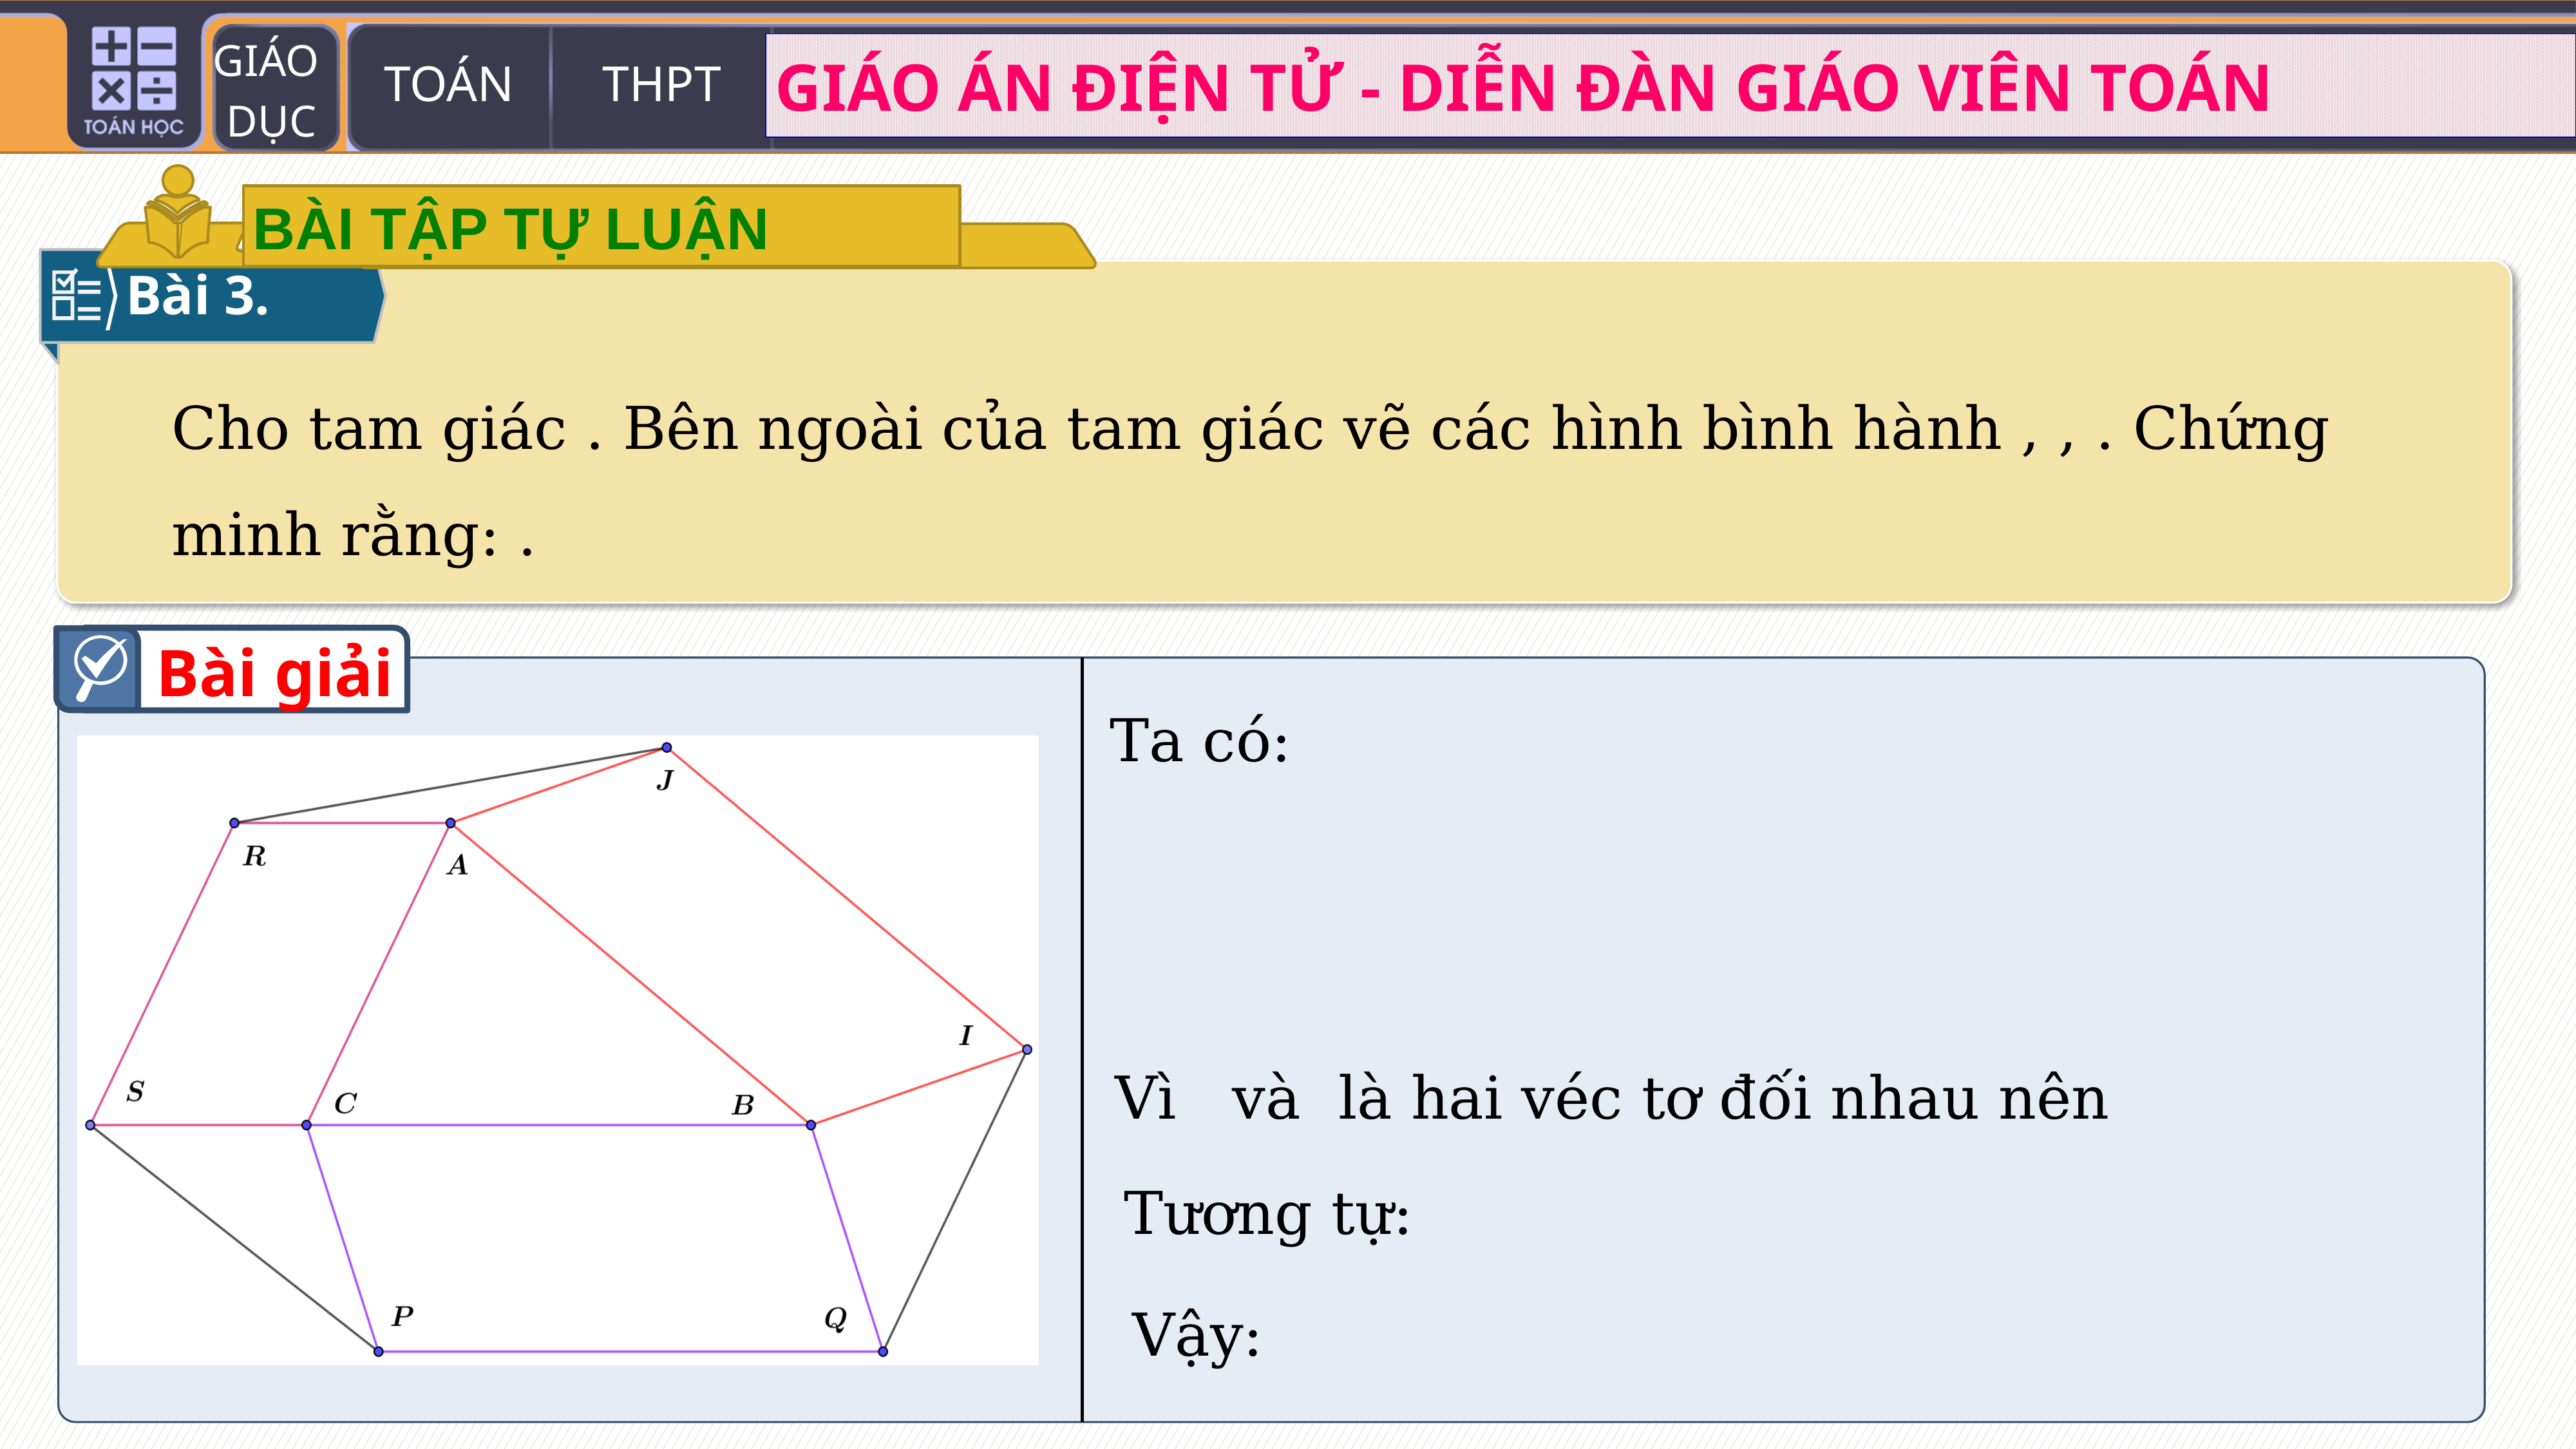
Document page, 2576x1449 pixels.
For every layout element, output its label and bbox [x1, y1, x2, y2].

text_box [56, 627, 426, 715]
picture [77, 735, 1039, 1366]
text_box [40, 249, 2512, 603]
text_box [95, 165, 1097, 269]
text_box [57, 656, 2486, 1424]
